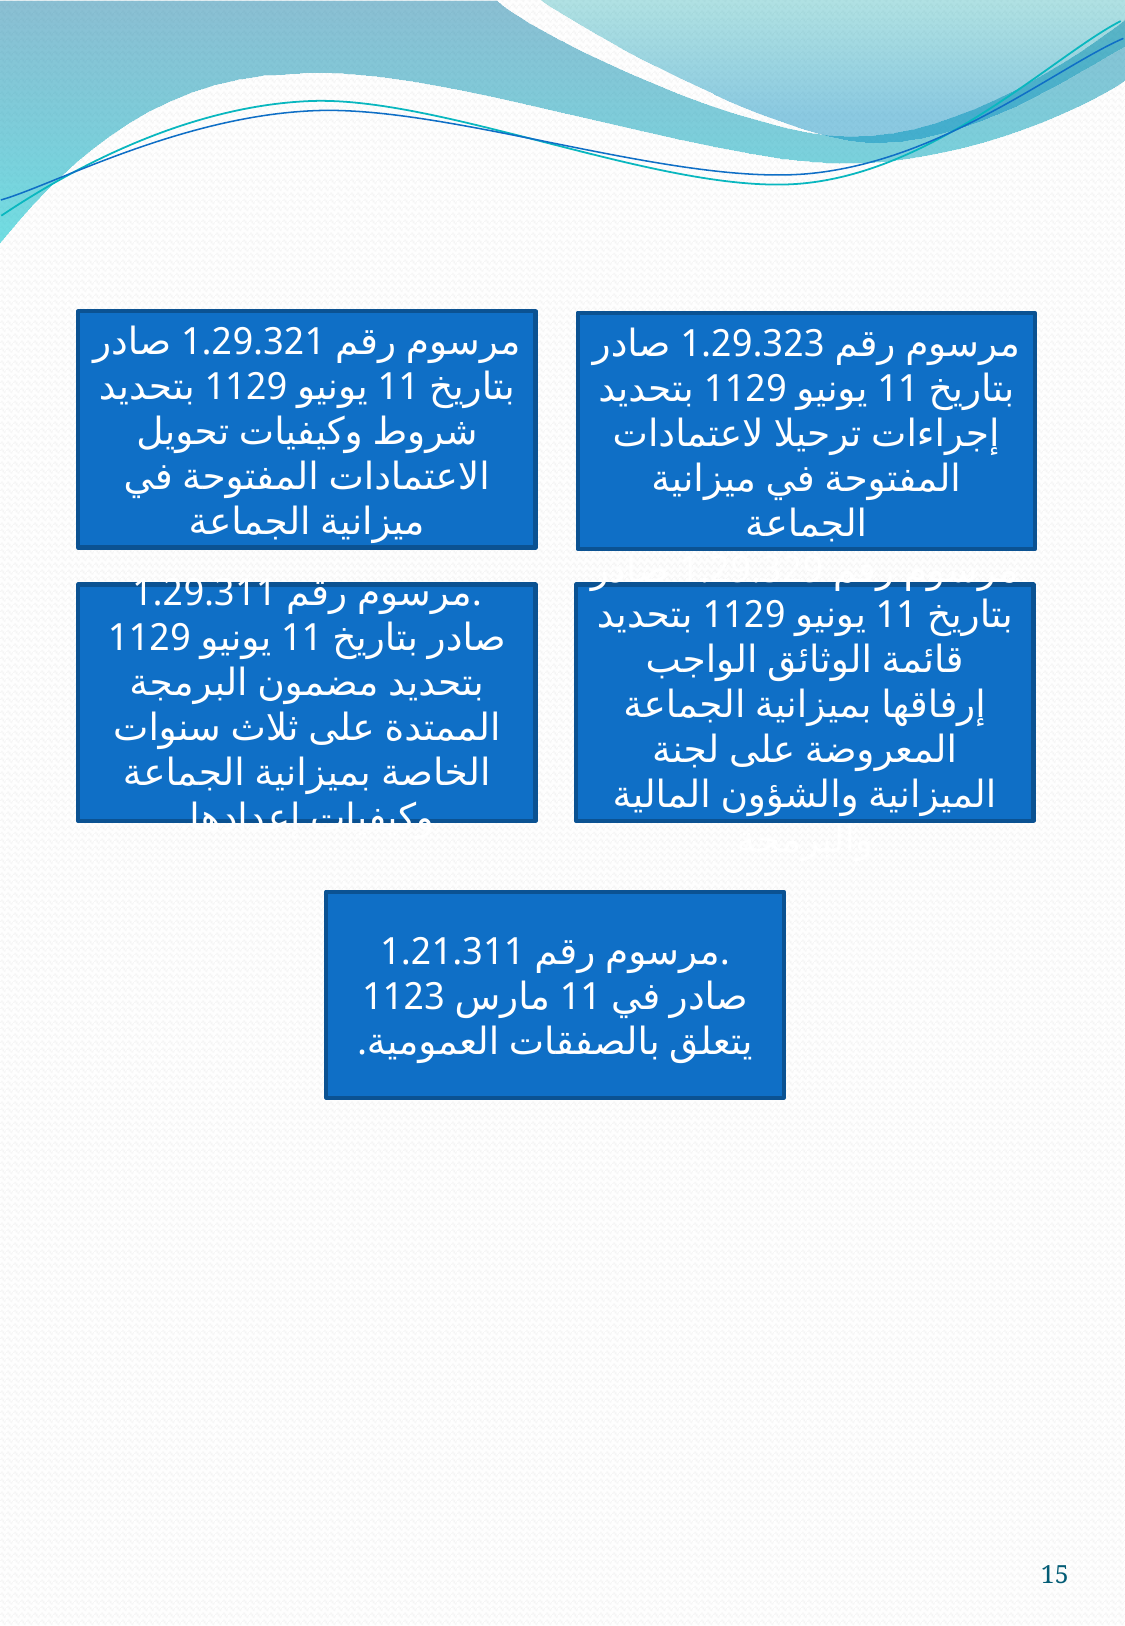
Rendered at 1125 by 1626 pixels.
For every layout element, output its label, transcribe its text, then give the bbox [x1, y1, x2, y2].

text_box مرسوم رقم 1.29.321 صادر بتاريخ 11 يونيو 1129 بتحديد شروط وكيفيات تحويل الاعتمادات المفتوحة في ميزانية الجماعة [76, 309, 538, 550]
text_box .مرسوم رقم 1.21.311 صادر في 11 مارس 1123 يتعلق بالصفقات العمومية. [324, 890, 786, 1100]
text_box مرسوم رقم 1.29.329 صادر بتاريخ 11 يونيو 1129 بتحديد قائمة الوثائق الواجب إرفاقها بميزانية الجماعة المعروضة على لجنة الميزانية والشؤون المالية والبرمجة [574, 582, 1036, 823]
text_box .مرسوم رقم 1.29.311 صادر بتاريخ 11 يونيو 1129 بتحديد مضمون البرمجة الممتدة على ثلاث سنوات الخاصة بميزانية الجماعة وكيفيات إعدادها. [76, 582, 538, 823]
text_box مرسوم رقم 1.29.323 صادر بتاريخ 11 يونيو 1129 بتحديد إجراءات ترحيلا لاعتمادات المفتوحة في ميزانية الجماعة [576, 311, 1037, 551]
slide_number 15 [975, 1506, 1069, 1593]
